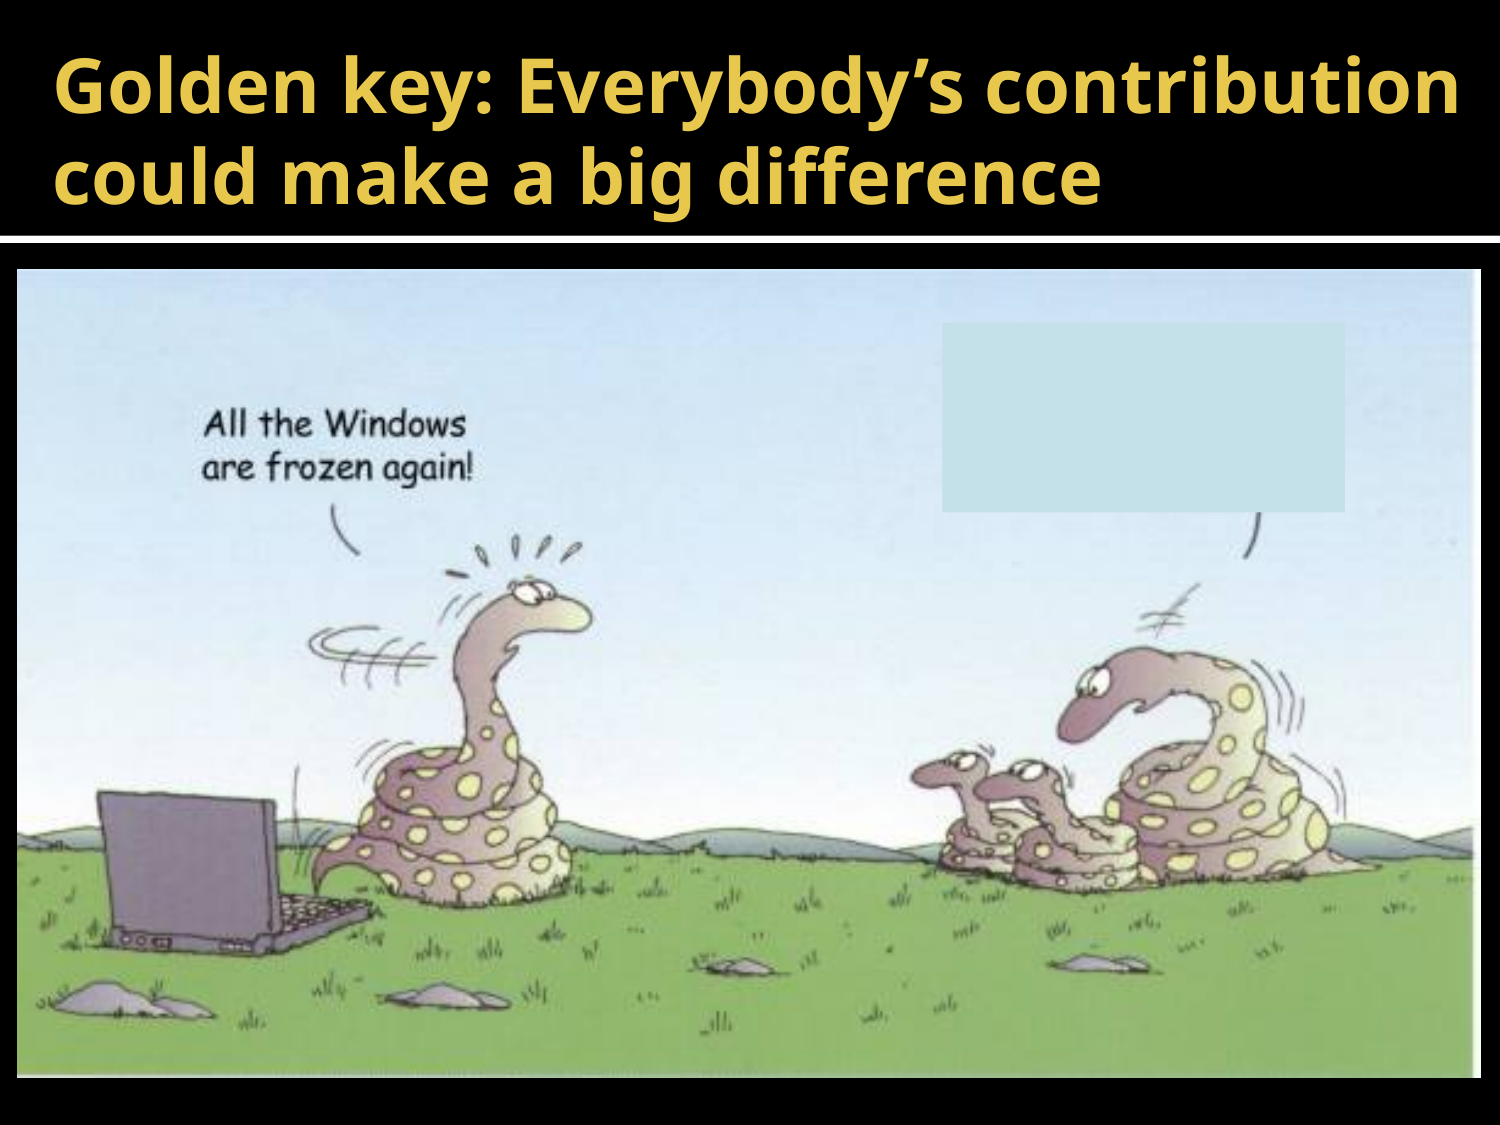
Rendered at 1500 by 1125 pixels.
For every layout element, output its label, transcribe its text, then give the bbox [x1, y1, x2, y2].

picture [16, 269, 1482, 1078]
title Golden key: Everybody’s contribution could make a big difference [37, 25, 1488, 231]
